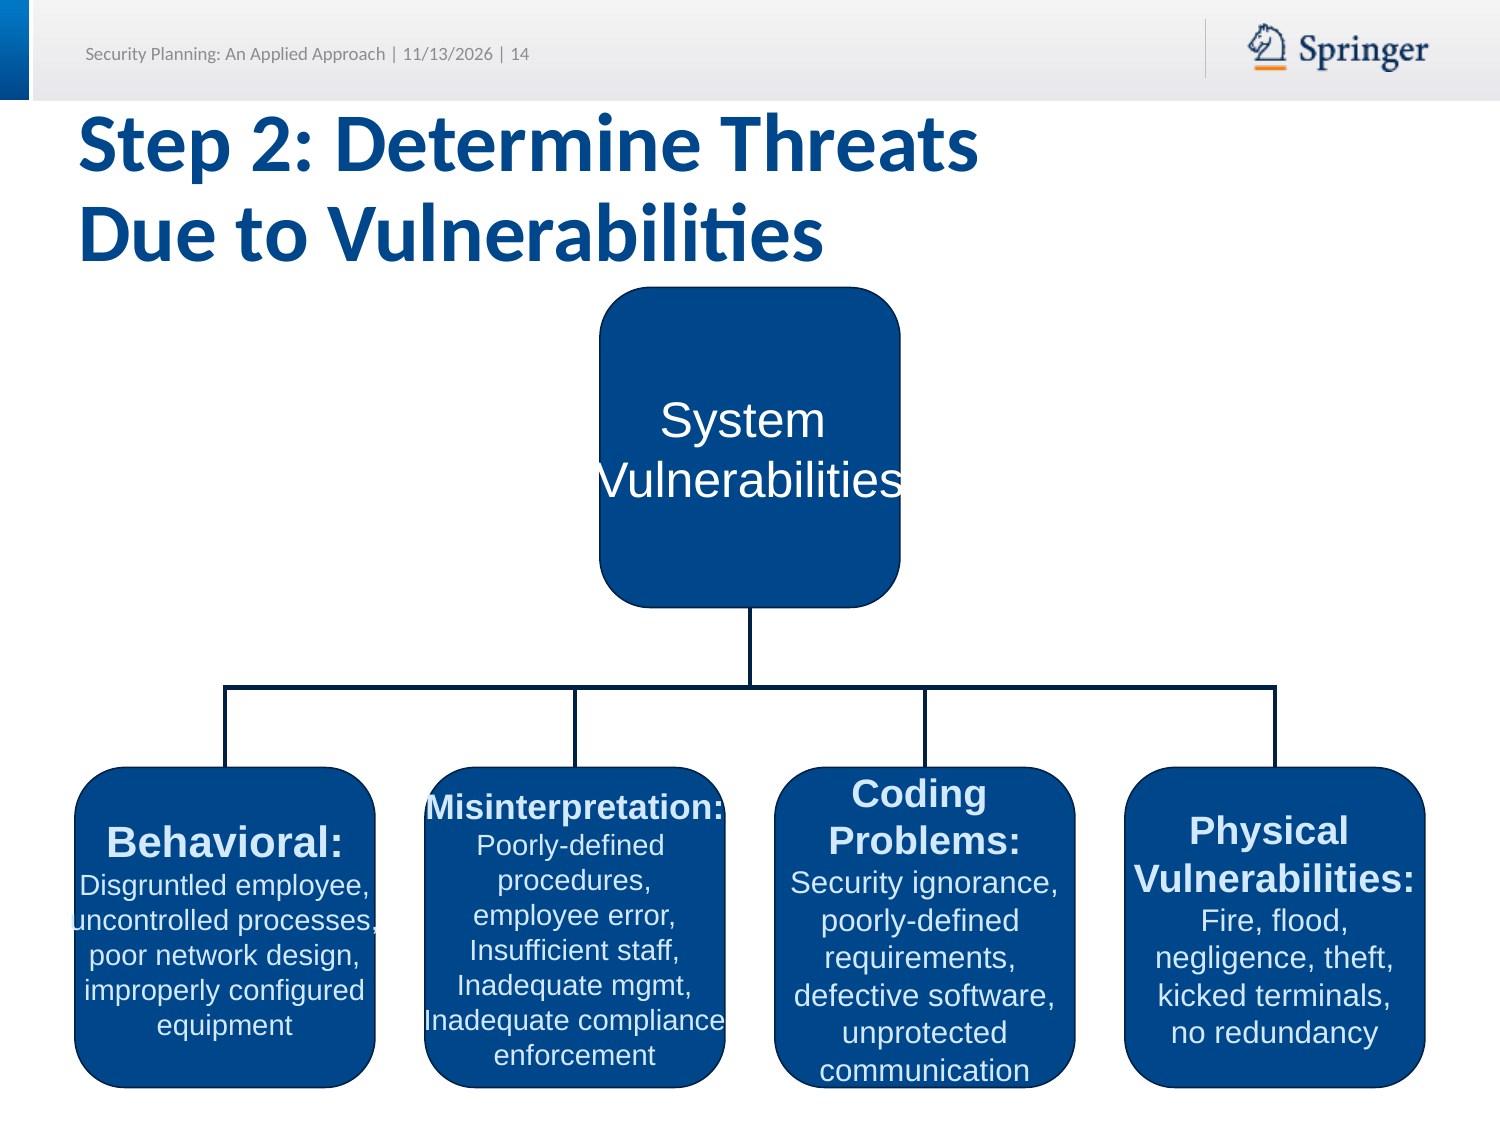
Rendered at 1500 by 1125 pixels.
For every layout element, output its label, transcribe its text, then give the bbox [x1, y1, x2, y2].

title Step 2: Determine Threats Due to Vulnerabilities [78, 99, 1429, 292]
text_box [74, 287, 1426, 1088]
picture [33, 0, 1500, 101]
